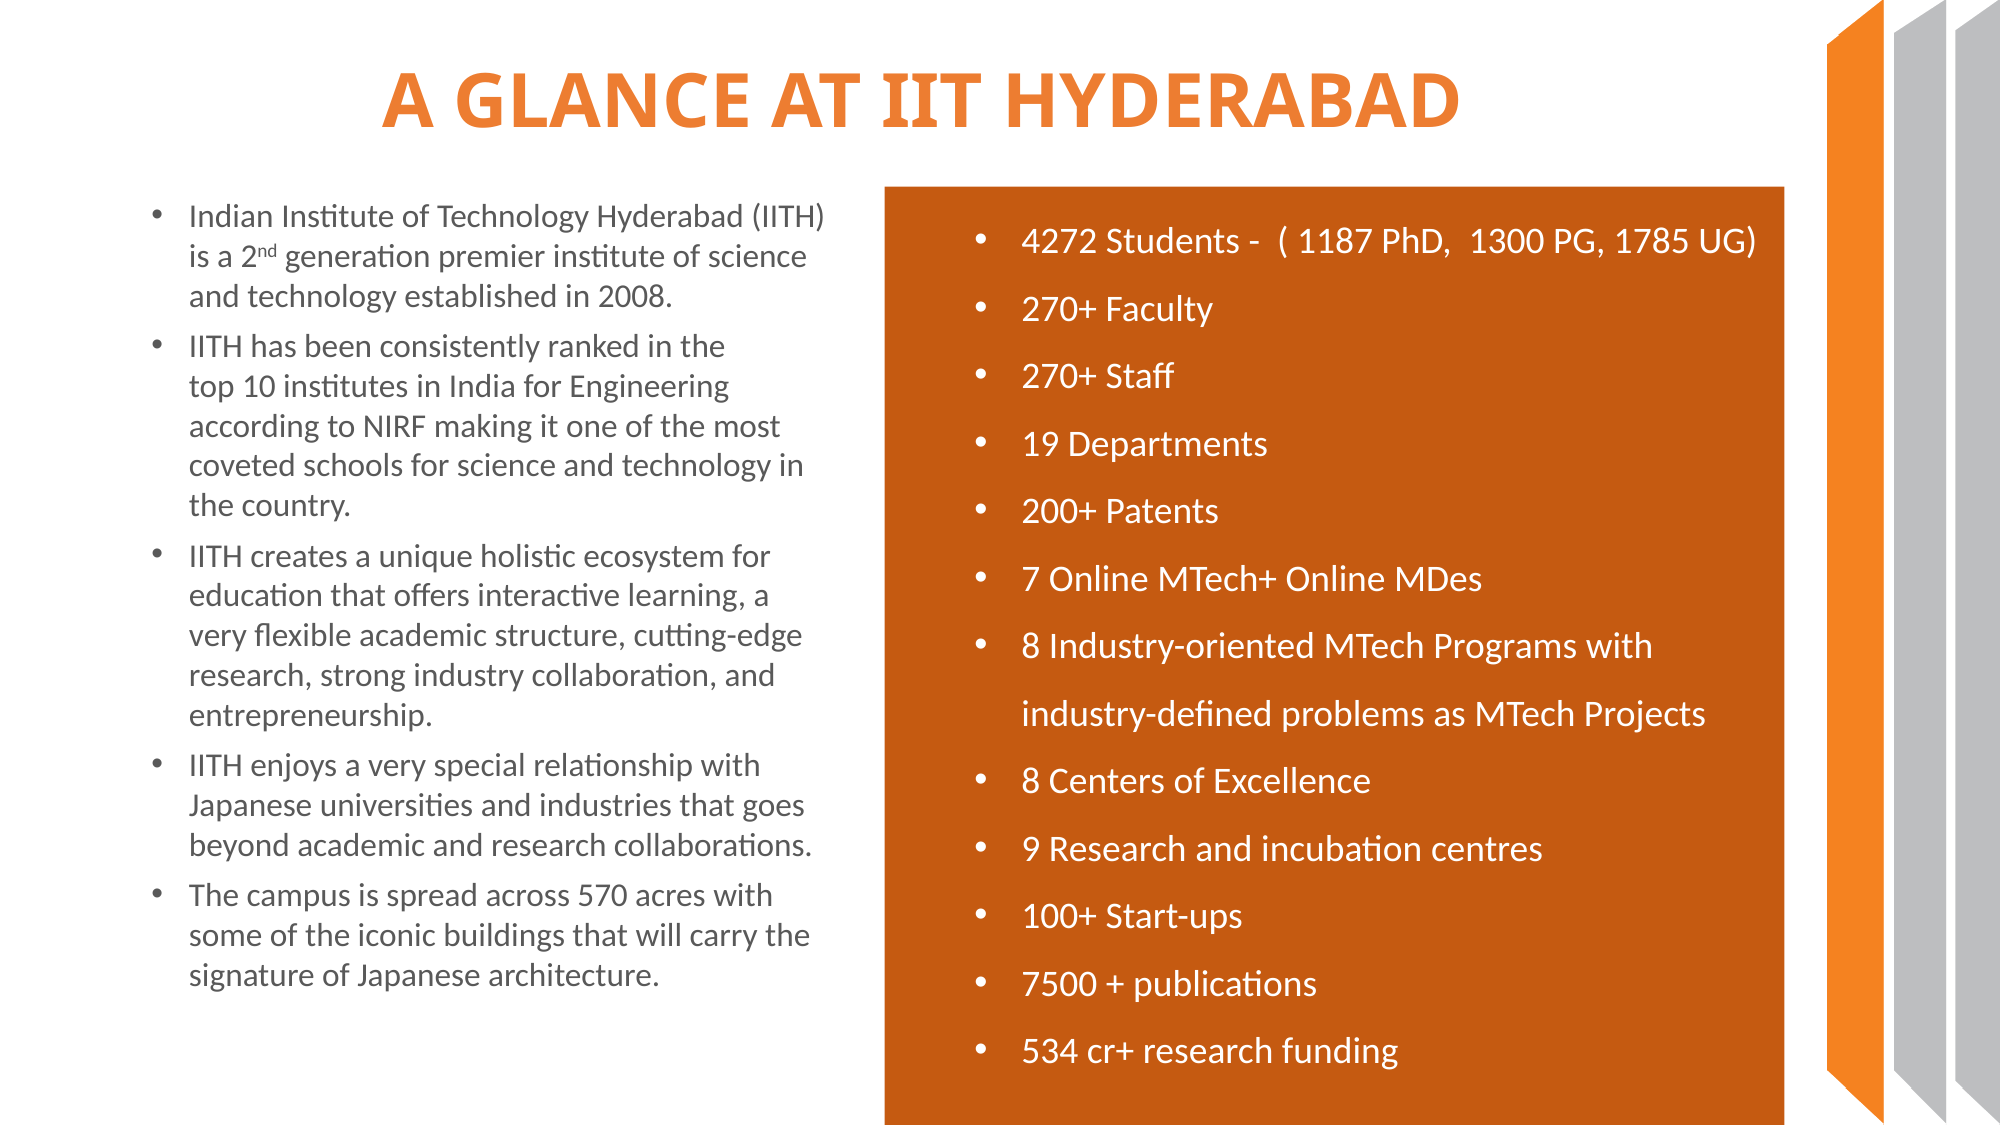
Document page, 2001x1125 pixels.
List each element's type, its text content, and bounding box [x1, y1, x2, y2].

title A GLANCE AT IIT HYDERABAD [103, 47, 1743, 251]
text_box 4272 Students - ( 1187 PhD, 1300 PG, 1785 UG) 270+ Faculty 270+ Staff 19 Departments 200+ Patents 7 Online MTech+ Online MDes 8 Industry-oriented MTech Programs with industry-defined problems as MTech Projects 8 Centers of Excellence 9 Research and incubation centres 100+ Start-ups 7500 + publications 534 cr+ research funding [884, 186, 1806, 1125]
picture [1827, 0, 2000, 1125]
list Indian Institute of Technology Hyderabad (IITH) is a 2nd generation premier institute of science and technology established in 2008. IITH has been consistently ranked in the top 10 institutes in India for Engineering according to NIRF making it one of the most coveted schools for science and technology in the country. IITH creates a unique holistic ecosystem for education that offers interactive learning, a very flexible academic structure, cutting-edge research, strong industry collaboration, and entrepreneurship. IITH enjoys a very special relationship with Japanese universities and industries that goes beyond academic and research collaborations. The campus is spread across 570 acres with some of the iconic buildings that will carry the signature of Japanese architecture. [61, 186, 844, 1101]
